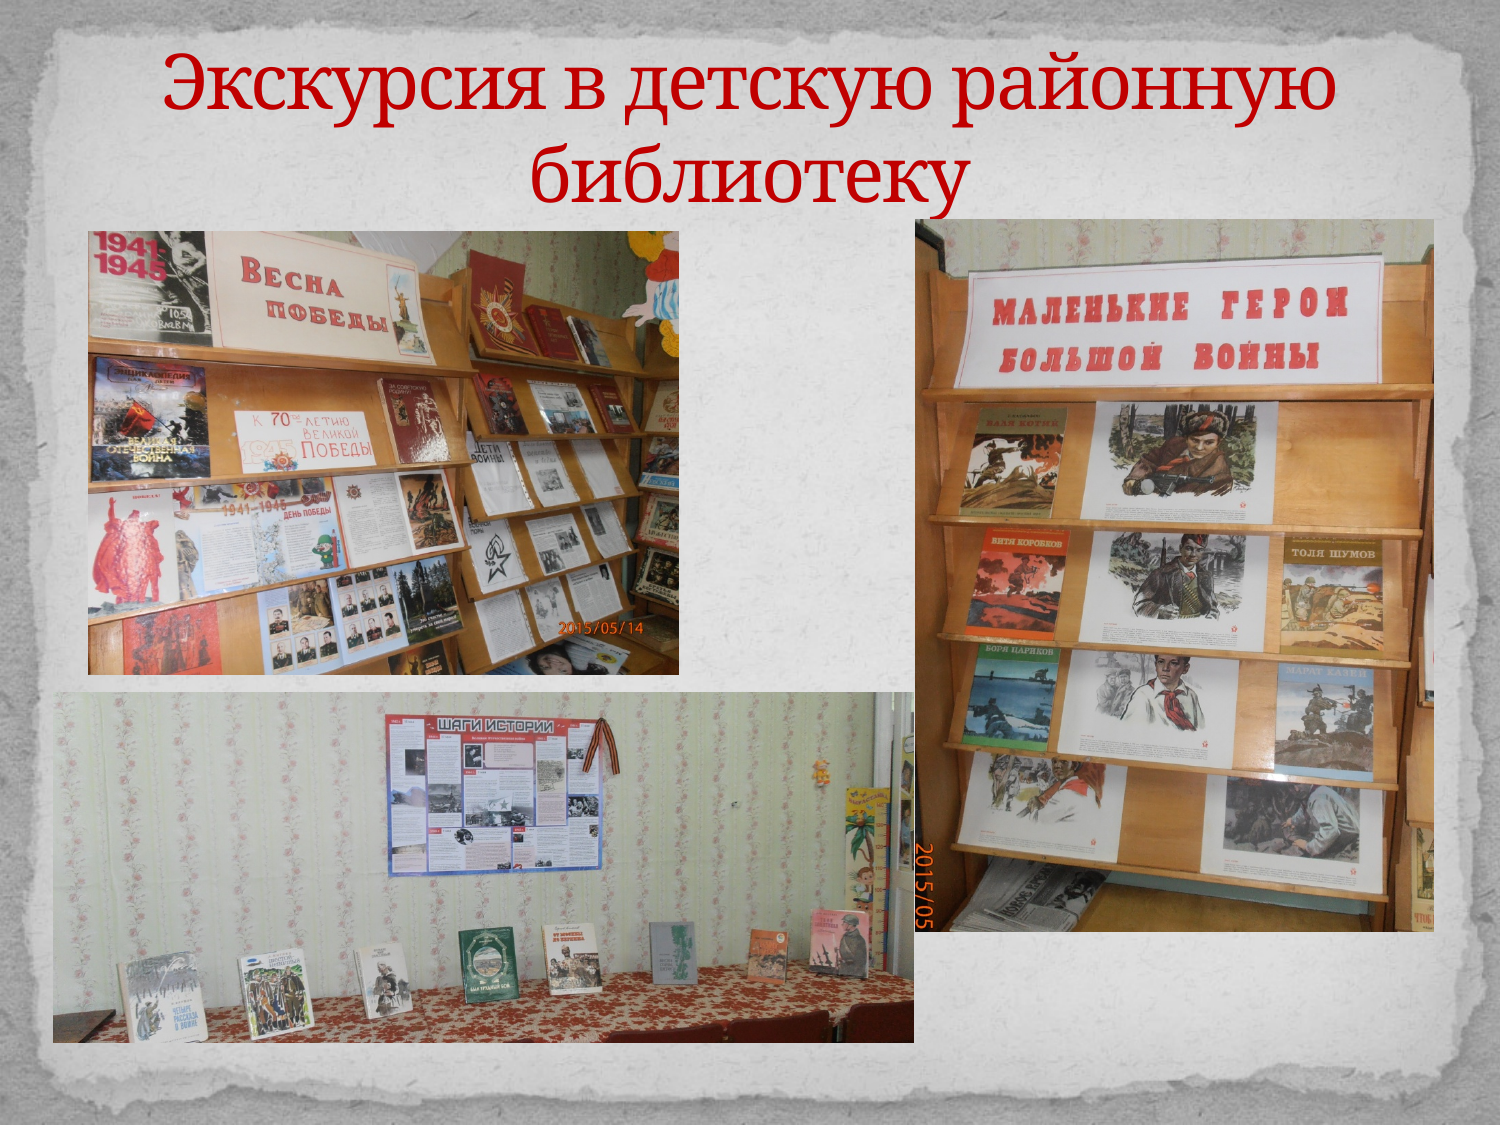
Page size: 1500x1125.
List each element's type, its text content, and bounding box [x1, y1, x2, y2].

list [90, 233, 678, 673]
title Экскурсия в детскую районную библиотеку [74, 24, 1425, 225]
picture [915, 219, 1434, 932]
picture [53, 692, 914, 1043]
